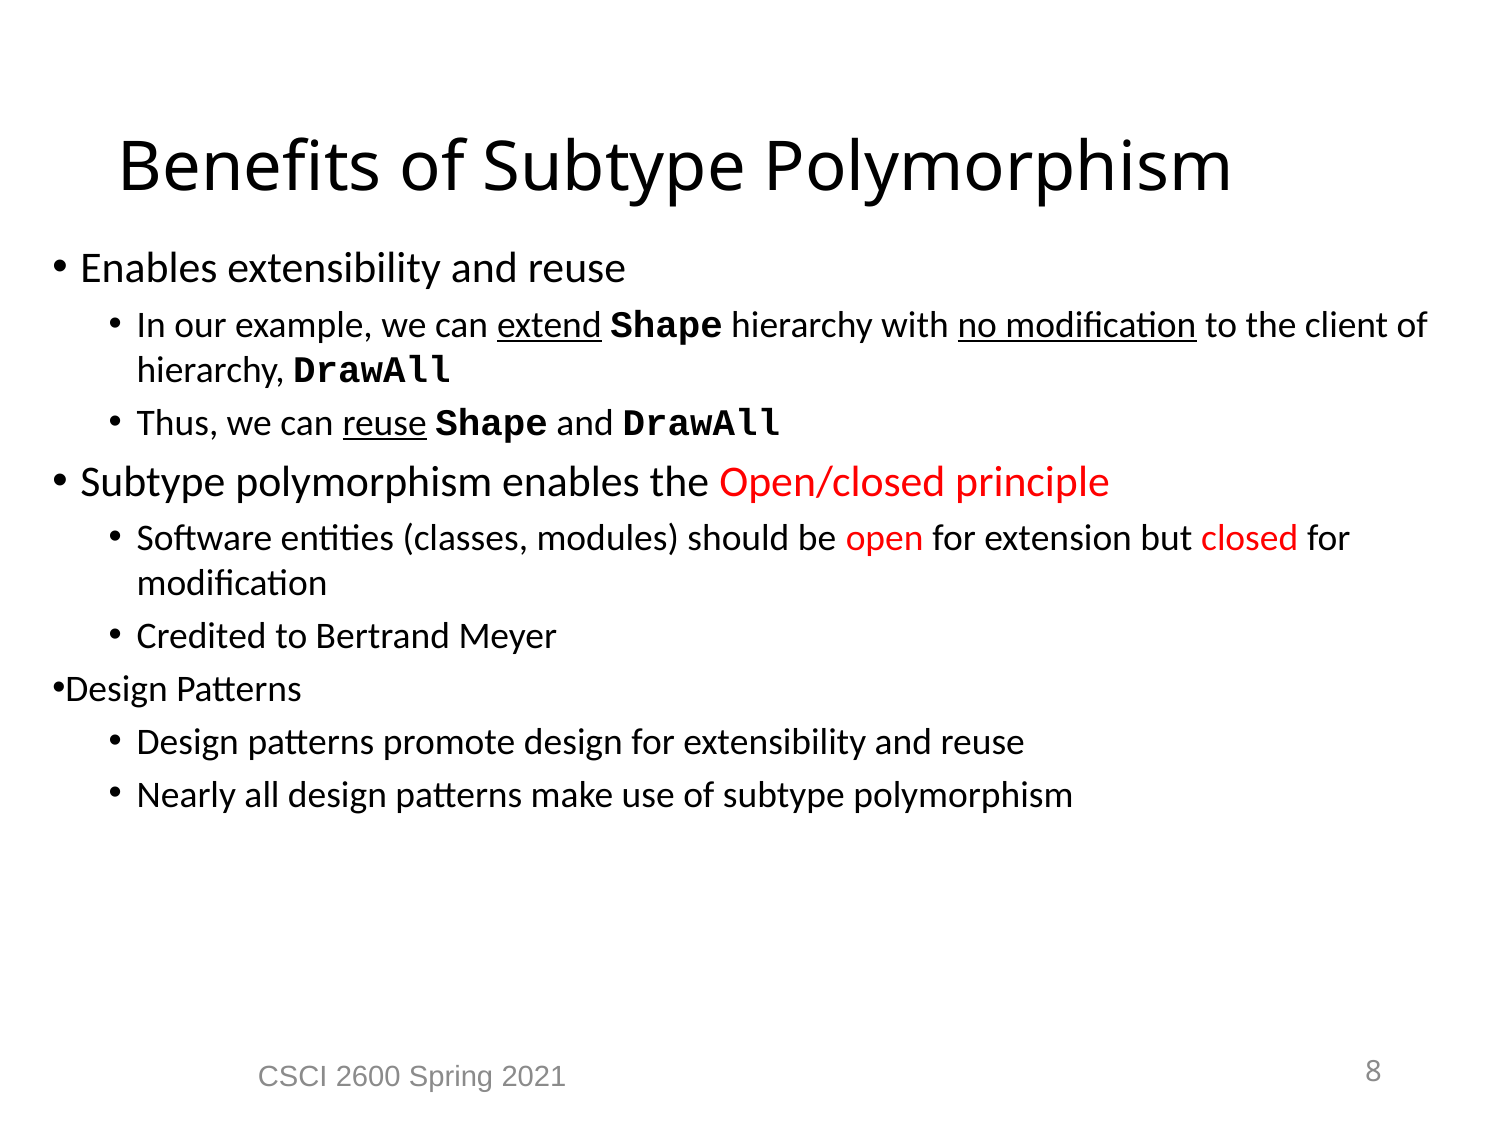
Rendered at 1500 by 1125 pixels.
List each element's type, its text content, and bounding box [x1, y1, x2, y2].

text_box CSCI 2600 Spring 2021 [24, 1037, 800, 1113]
text_box Benefits of Subtype Polymorphism [103, 59, 1397, 237]
text_box Enables extensibility and reuse In our example, we can extend Shape hierarchy with no modification to the client of hierarchy, DrawAll Thus, we can reuse Shape and DrawAll Subtype polymorphism enables the Open/closed principle Software entities (classes, modules) should be open for extension but closed for modification Credited to Bertrand Meyer Design Patterns Design patterns promote design for extensibility and reuse Nearly all design patterns make use of subtype polymorphism [37, 237, 1469, 1025]
text_box 8 [1059, 1042, 1397, 1103]
